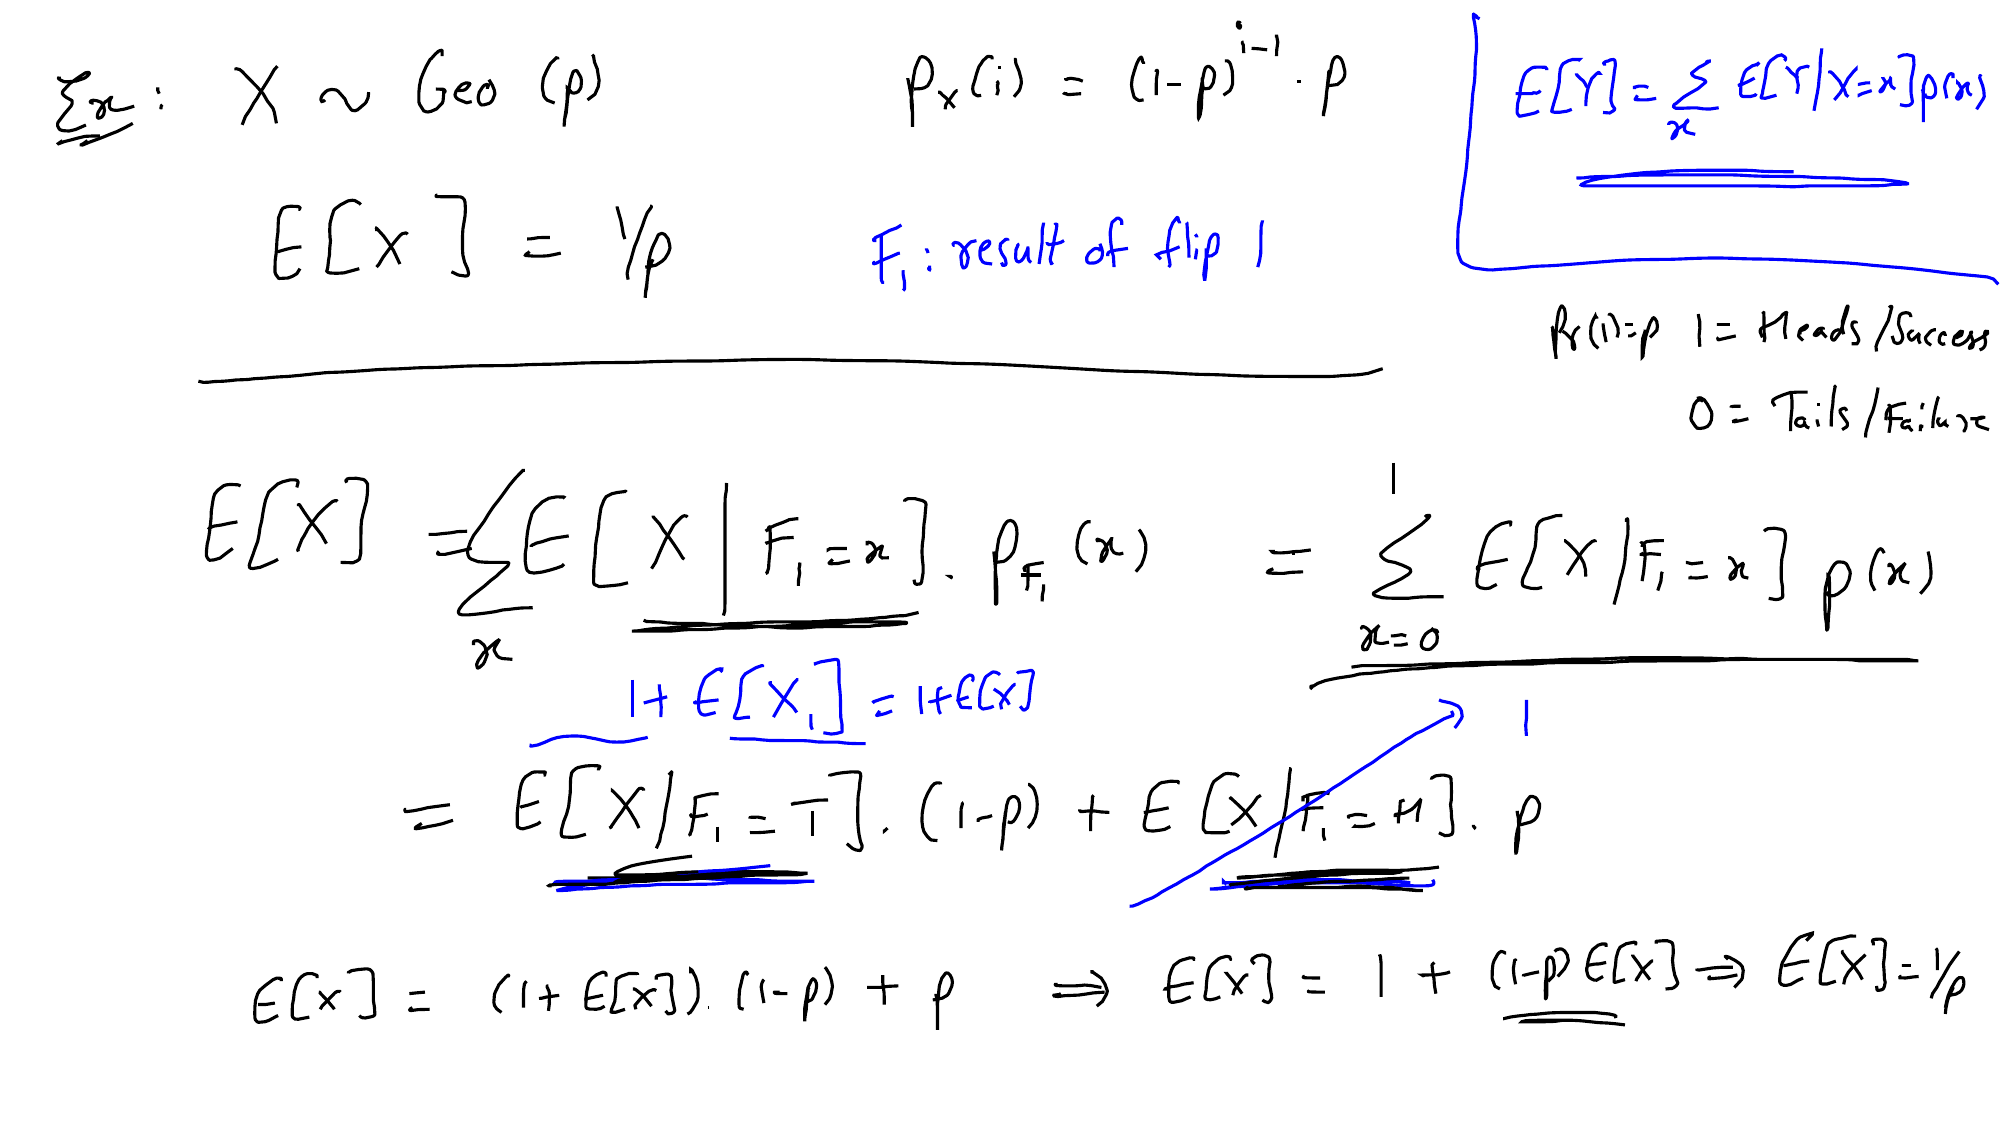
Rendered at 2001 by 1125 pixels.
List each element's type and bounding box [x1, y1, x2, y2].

text_box [684, 871, 795, 875]
text_box [1079, 768, 1129, 858]
text_box [235, 66, 278, 125]
text_box [57, 72, 163, 146]
text_box [418, 50, 495, 113]
text_box [1129, 699, 1463, 907]
text_box [404, 804, 454, 829]
text_box [1053, 971, 1108, 1007]
text_box [1515, 48, 1985, 139]
text_box [556, 878, 815, 892]
text_box [1515, 795, 1541, 854]
text_box [1361, 462, 1786, 650]
text_box [699, 865, 771, 873]
text_box [1310, 657, 1919, 690]
text_box [542, 54, 600, 127]
text_box [1379, 954, 1451, 997]
text_box [517, 765, 775, 849]
text_box [529, 735, 866, 747]
text_box [493, 967, 953, 1030]
text_box [274, 195, 469, 279]
text_box [1257, 221, 1263, 268]
text_box [1064, 21, 1345, 119]
text_box [1590, 314, 1658, 358]
text_box [587, 855, 693, 879]
text_box [873, 217, 1219, 291]
text_box [813, 658, 843, 735]
text_box [632, 665, 813, 730]
text_box [1457, 14, 1999, 285]
text_box [198, 358, 1383, 383]
text_box [1690, 386, 1990, 438]
text_box [547, 871, 807, 887]
text_box [428, 531, 458, 555]
text_box [1551, 305, 1580, 359]
text_box [1463, 768, 1475, 858]
text_box [617, 206, 671, 298]
text_box [553, 876, 637, 884]
text_box [873, 670, 1034, 716]
text_box [1698, 306, 1988, 352]
text_box [1824, 548, 1931, 630]
text_box [254, 968, 430, 1023]
text_box [907, 56, 1022, 127]
text_box [1165, 954, 1325, 1003]
text_box [1492, 940, 1744, 1025]
text_box [206, 478, 368, 569]
text_box [1779, 932, 1964, 1015]
text_box [791, 771, 1038, 851]
text_box [727, 611, 919, 629]
text_box [320, 88, 370, 112]
text_box [525, 237, 561, 257]
text_box [765, 498, 952, 586]
text_box [1267, 549, 1311, 574]
text_box [458, 468, 727, 669]
text_box [993, 520, 1146, 605]
